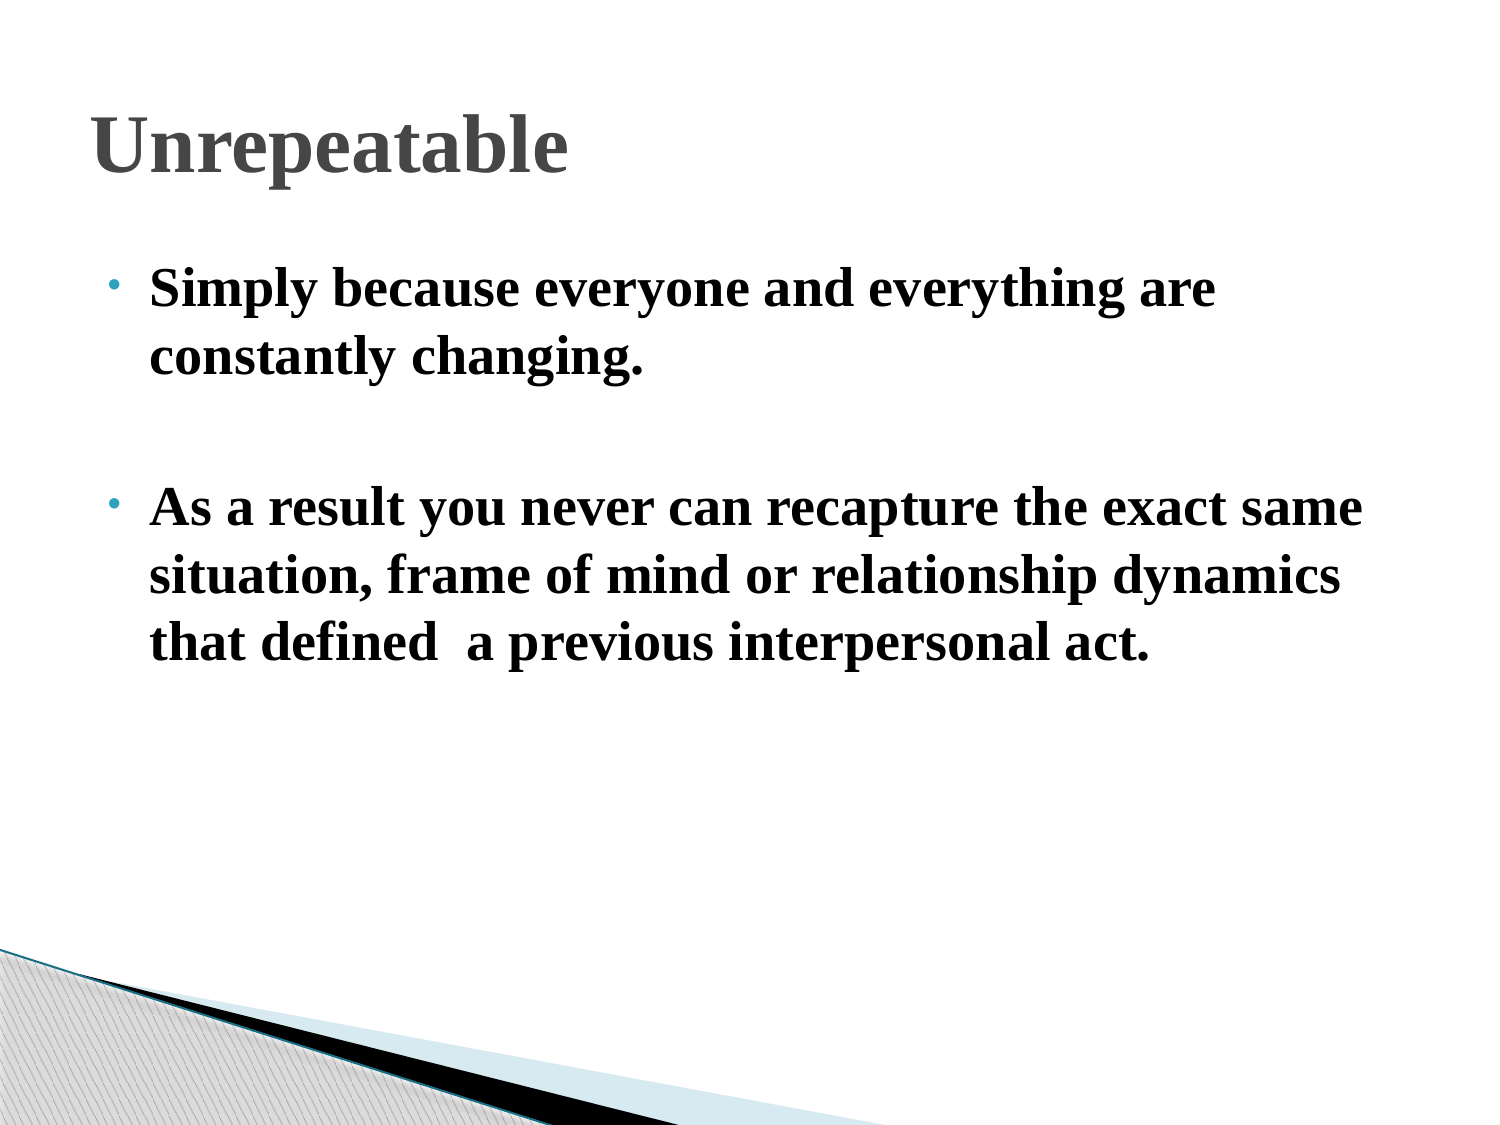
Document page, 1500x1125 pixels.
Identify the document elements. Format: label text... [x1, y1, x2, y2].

title Unrepeatable [75, 45, 1425, 233]
list Simply because everyone and everything are constantly changing. As a result you never can recapture the exact same situation, frame of mind or relationship dynamics that defined a previous interpersonal act. [75, 243, 1425, 986]
